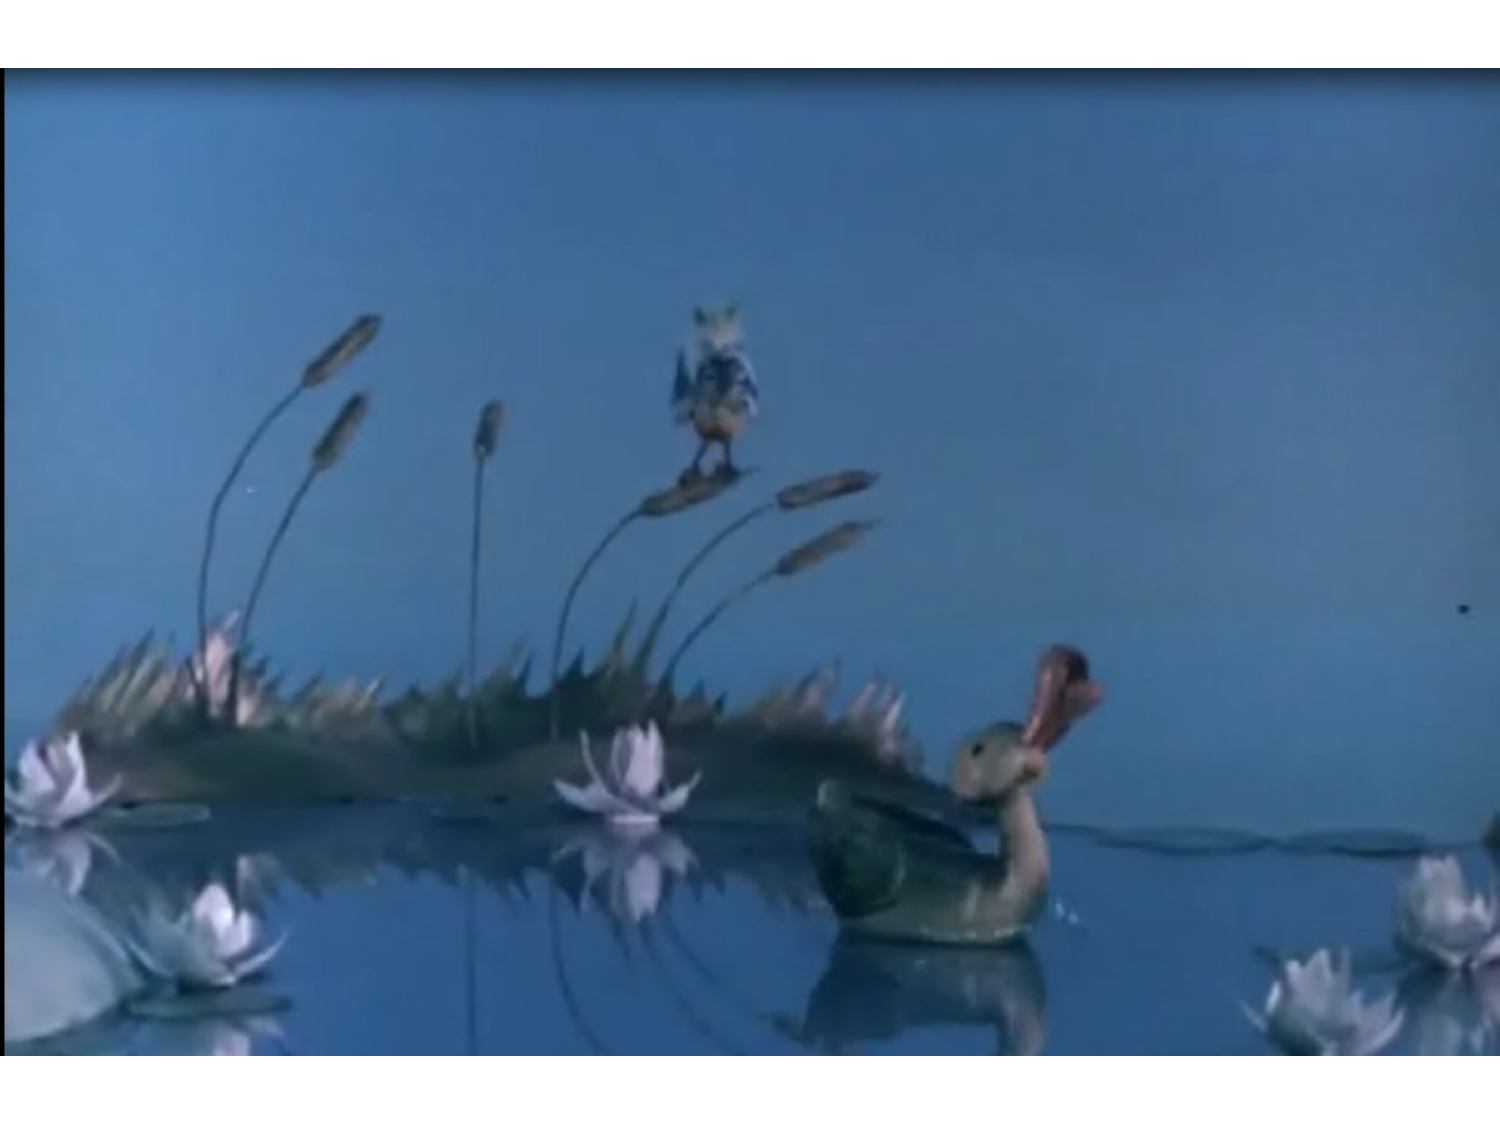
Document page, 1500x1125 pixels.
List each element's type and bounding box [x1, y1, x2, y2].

picture [0, 68, 1500, 1056]
